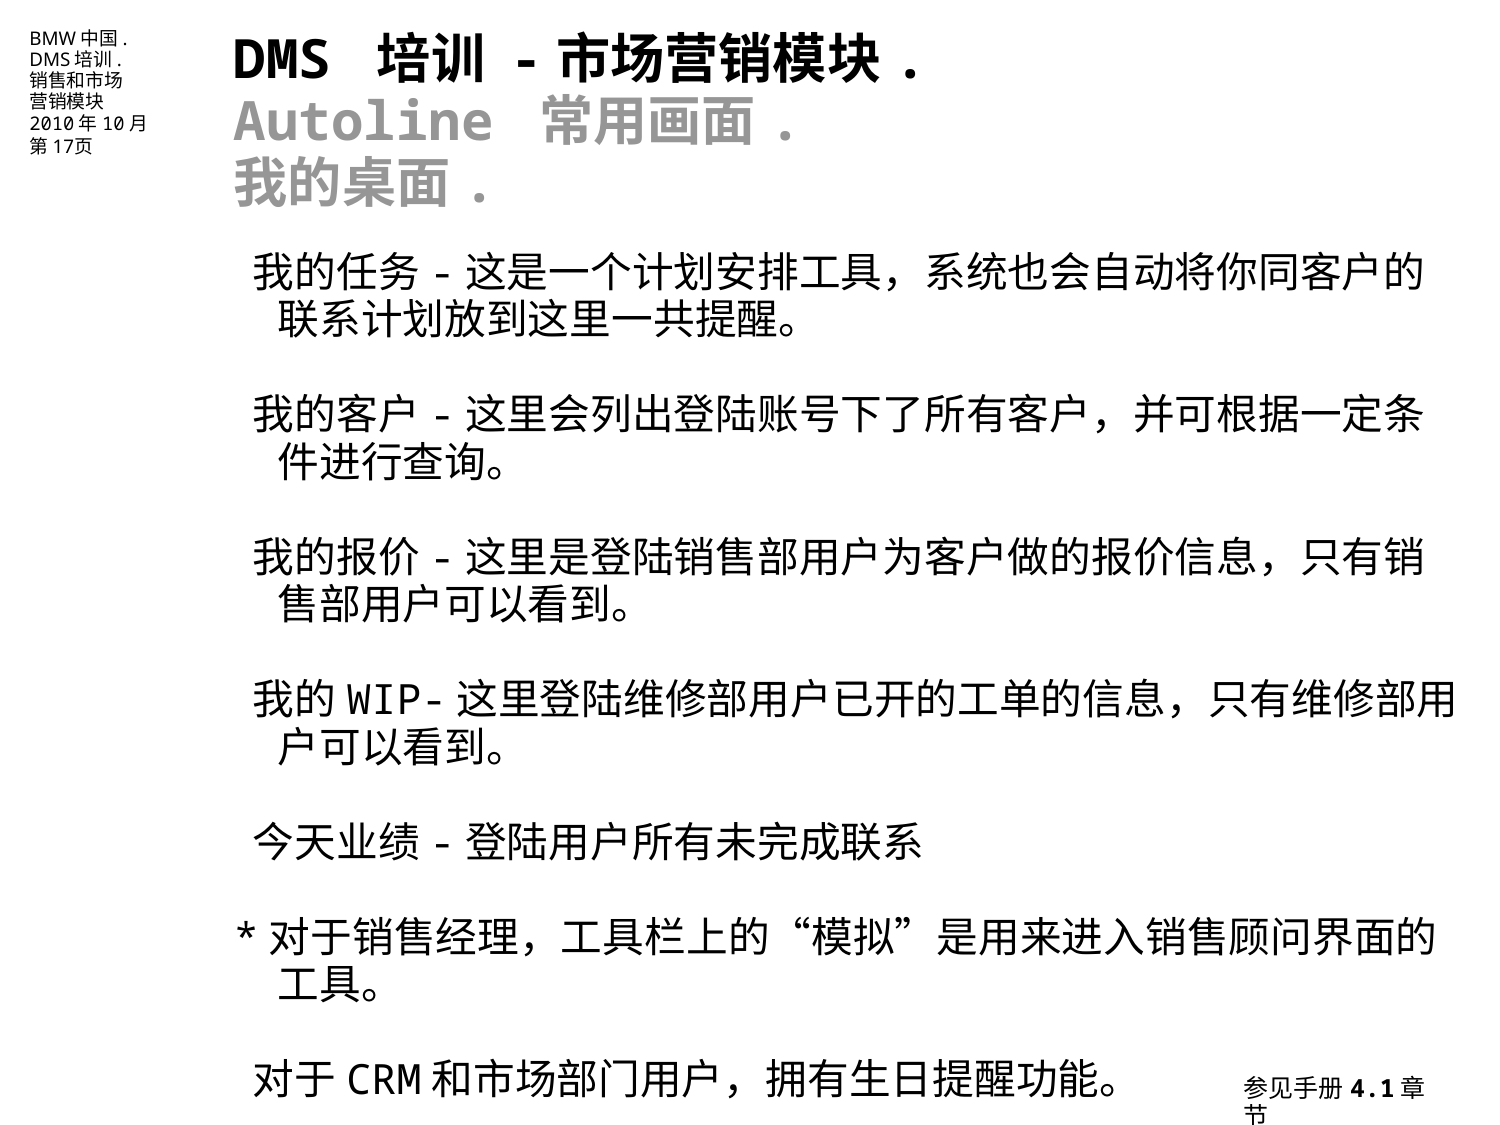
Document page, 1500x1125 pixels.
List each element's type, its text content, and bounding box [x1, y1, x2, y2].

text_box 参见手册4.1章节 [1243, 1074, 1451, 1125]
text_box 我的任务-这是一个计划安排工具，系统也会自动将你同客户的联系计划放到这里一共提醒。 我的客户-这里会列出登陆账号下了所有客户，并可根据一定条件进行查询。 我的报价-这里是登陆销售部用户为客户做的报价信息，只有销售部用户可以看到。 我的WIP-这里登陆维修部用户已开的工单的信息，只有维修部用户可以看到。 今天业绩-登陆用户所有未完成联系 *对于销售经理，工具栏上的“模拟”是用来进入销售顾问界面的工具。 对于CRM和市场部门用户，拥有生日提醒功能。 [218, 241, 1476, 1059]
title DMS 培训 -市场营销模块. Autoline 常用画面. 我的桌面. [219, 21, 1475, 203]
